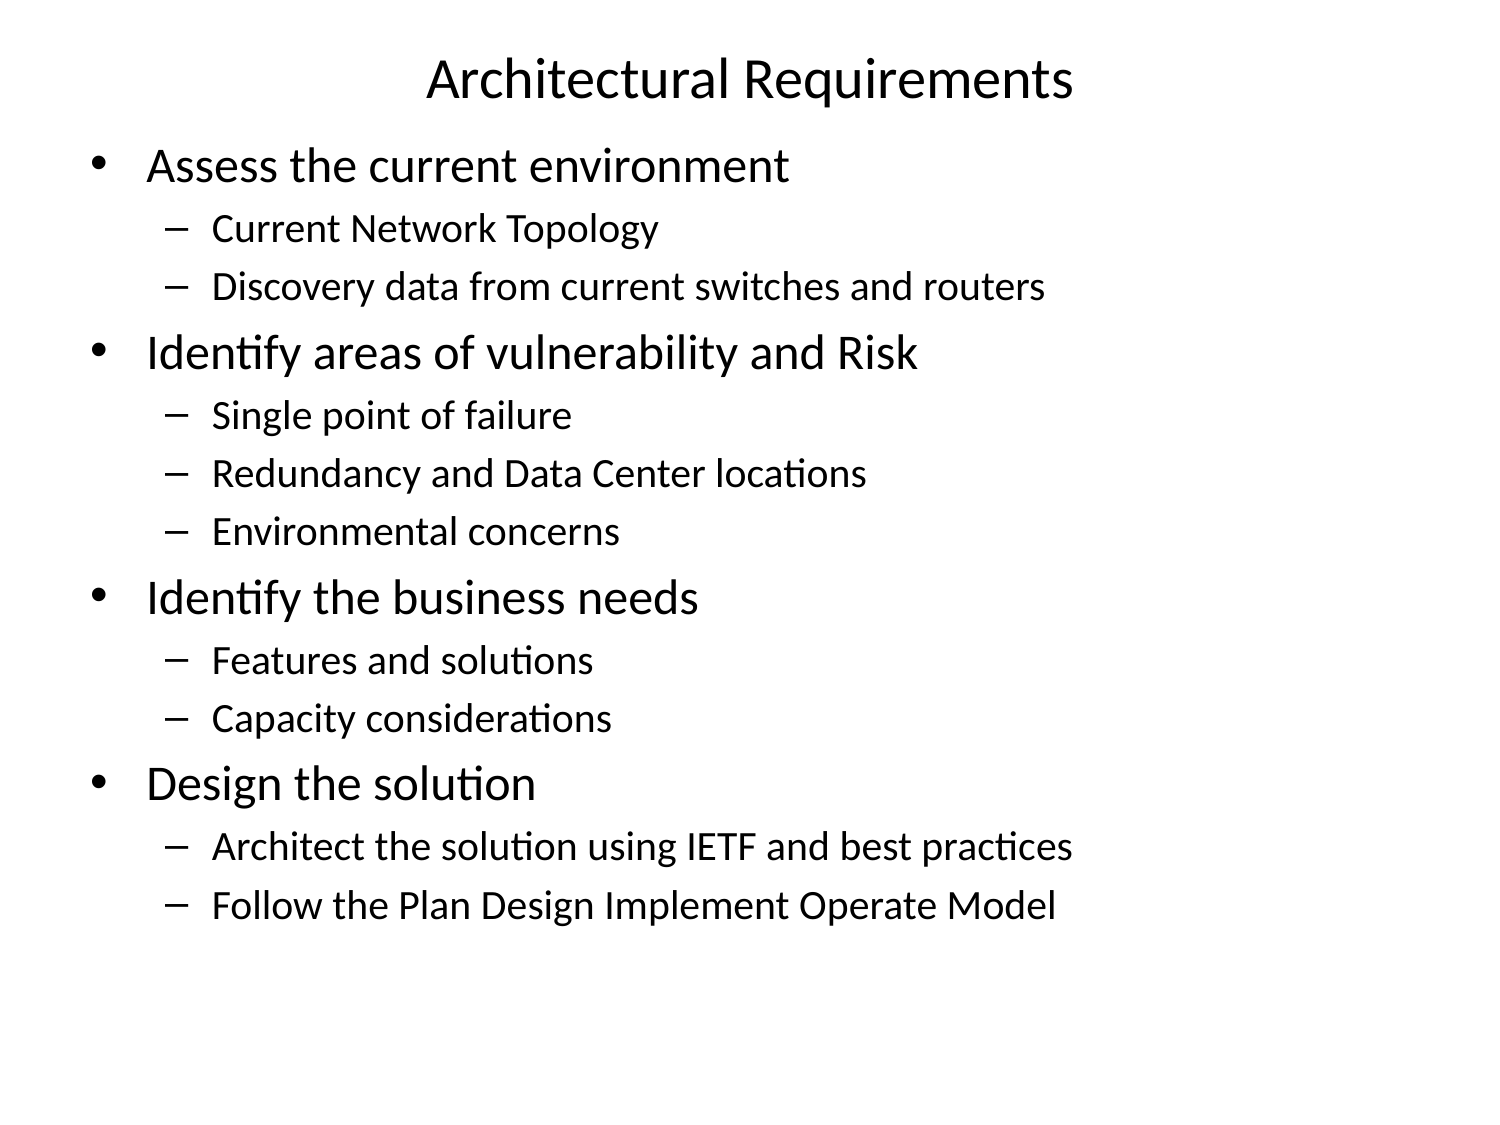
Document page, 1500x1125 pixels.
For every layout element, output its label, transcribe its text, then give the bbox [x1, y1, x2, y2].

list Assess the current environment Current Network Topology Discovery data from current switches and routers Identify areas of vulnerability and Risk Single point of failure Redundancy and Data Center locations Environmental concerns Identify the business needs Features and solutions Capacity considerations Design the solution Architect the solution using IETF and best practices Follow the Plan Design Implement Operate Model [74, 124, 1426, 1088]
title Architectural Requirements [74, 24, 1426, 124]
